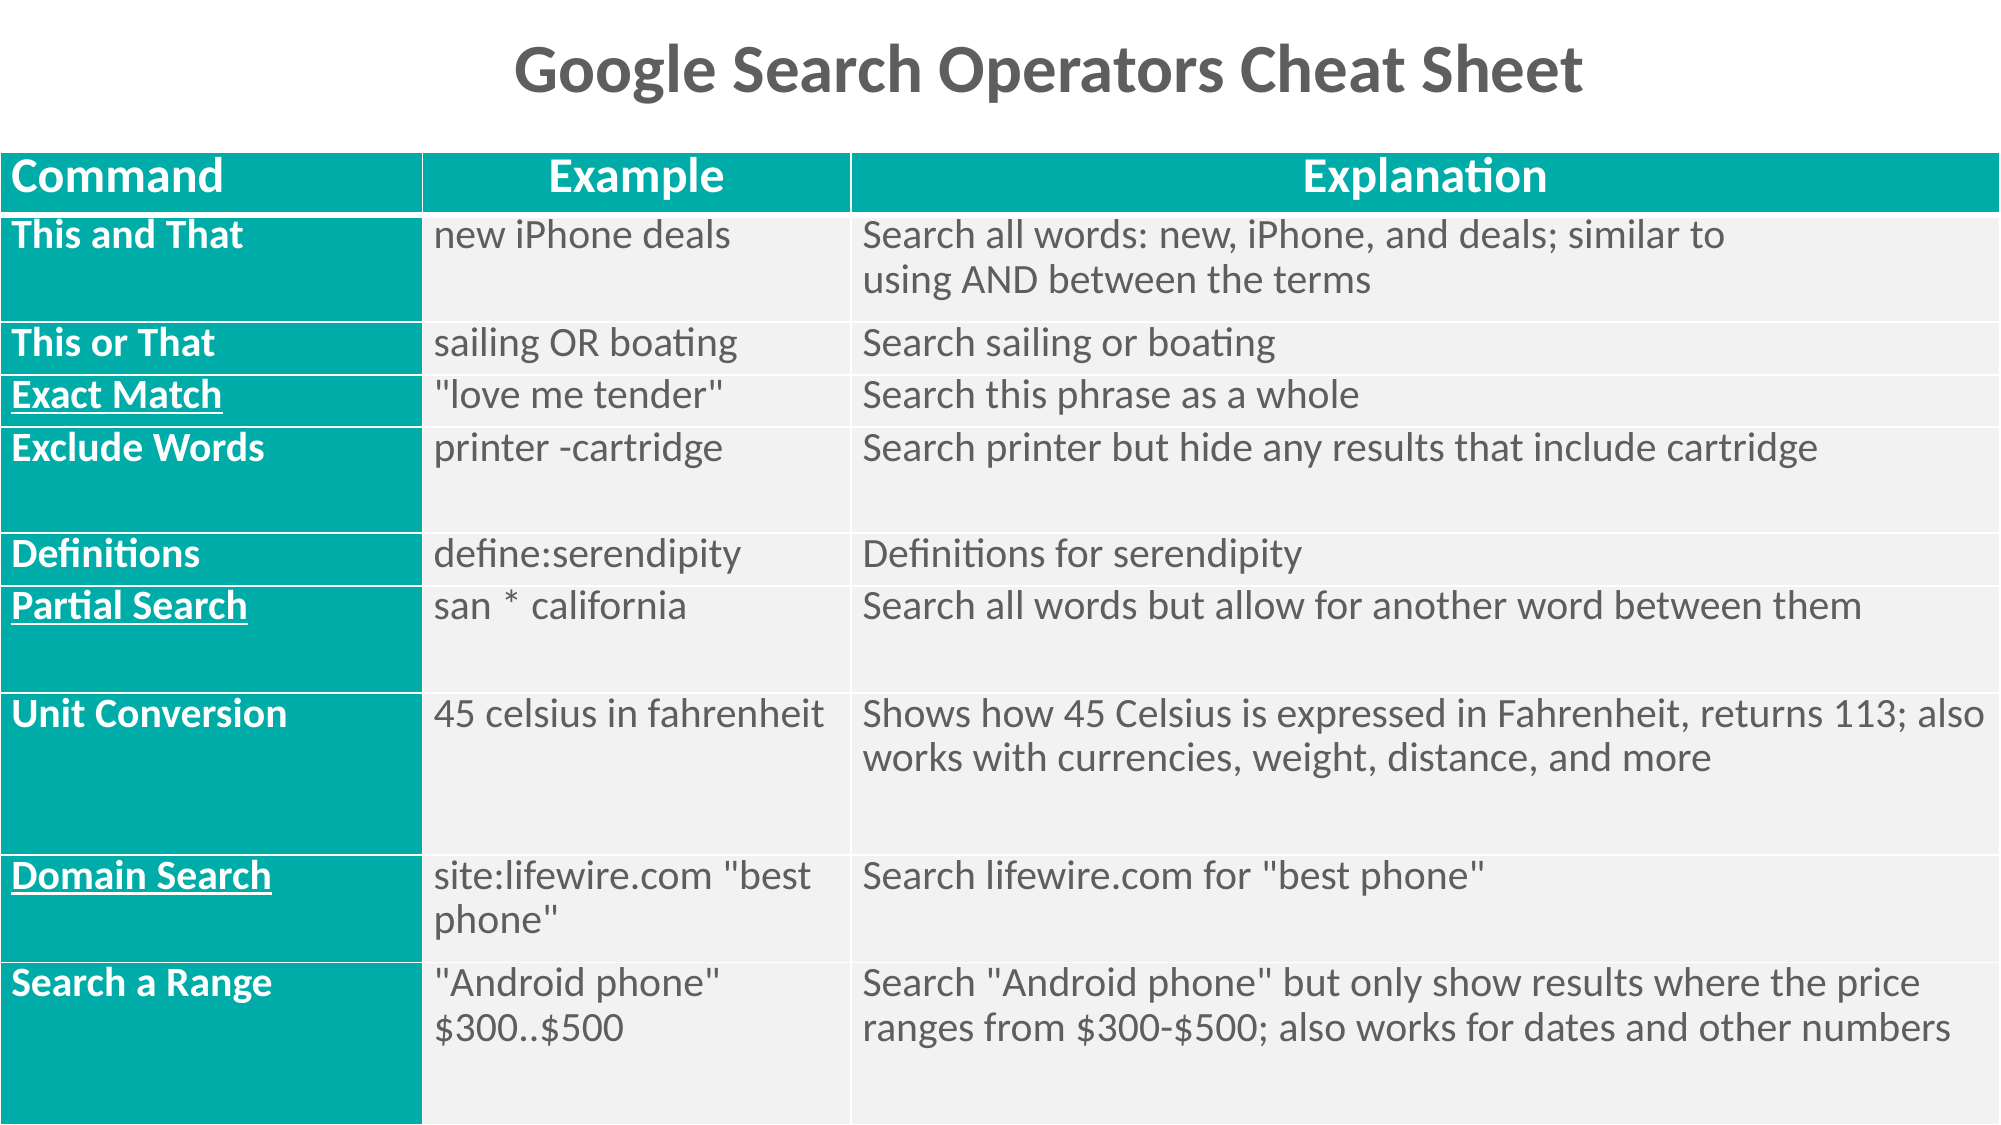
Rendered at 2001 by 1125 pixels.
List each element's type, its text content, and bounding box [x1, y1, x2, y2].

table_cell site:lifewire.com "best phone" [423, 856, 850, 962]
table_cell Unit Conversion [1, 694, 422, 854]
table_cell printer -cartridge [423, 428, 850, 532]
text_box Google Search Operators Cheat Sheet [499, 25, 1693, 116]
table_cell Search all words but allow for another word between them [852, 587, 1999, 692]
table_cell Search printer but hide any results that include cartridge [852, 428, 1999, 532]
table_cell This and That [1, 218, 422, 321]
table_cell new iPhone deals [423, 218, 850, 321]
table_cell Search a Range [1, 963, 422, 1124]
table_cell Domain Search [1, 856, 422, 962]
table_cell Exact Match [1, 376, 422, 426]
table_header Example [423, 153, 850, 212]
table_cell Search this phrase as a whole [852, 376, 1999, 426]
table_cell "love me tender" [423, 376, 850, 426]
table_cell "Android phone" $300..$500 [423, 963, 850, 1124]
table_cell Definitions for serendipity [852, 534, 1999, 585]
table_cell san * california [423, 587, 850, 692]
table_cell This or That [1, 323, 422, 374]
table_cell Partial Search [1, 587, 422, 692]
table_cell sailing OR boating [423, 323, 850, 374]
table_cell Search lifewire.com for "best phone" [852, 856, 1999, 962]
table_header Command [1, 153, 422, 212]
table_cell Definitions [1, 534, 422, 585]
table_cell Search "Android phone" but only show results where the price ranges from $300-$500; also works for dates and other numbers [852, 963, 1999, 1124]
table_cell Shows how 45 Celsius is expressed in Fahrenheit, returns 113; also works with currencies, weight, distance, and more [852, 694, 1999, 854]
table_cell Search all words: new, iPhone, and deals; similar to using AND between the terms [852, 218, 1999, 321]
table_cell define:serendipity [423, 534, 850, 585]
table_cell Exclude Words [1, 428, 422, 532]
table_cell 45 celsius in fahrenheit [423, 694, 850, 854]
table_header Explanation [852, 153, 1999, 212]
table_cell Search sailing or boating [852, 323, 1999, 374]
